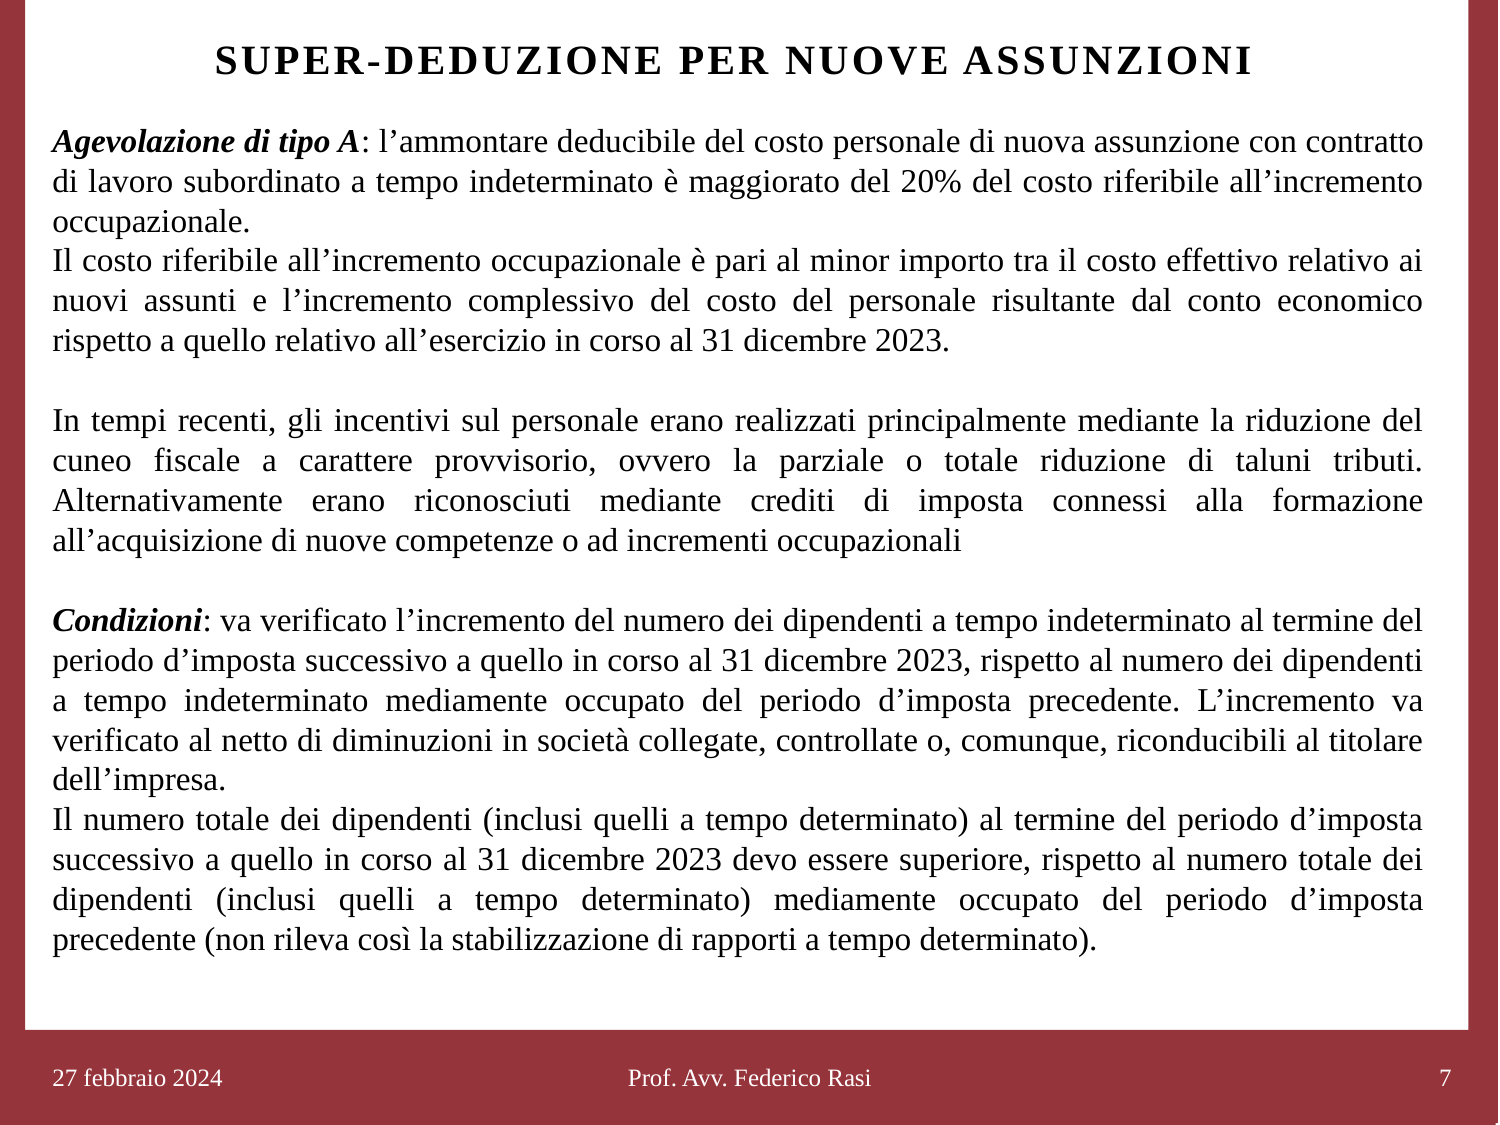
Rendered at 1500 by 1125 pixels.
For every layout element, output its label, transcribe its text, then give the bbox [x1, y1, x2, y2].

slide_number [37, 1047, 324, 1106]
list Agevolazione di tipo A: l’ammontare deducibile del costo personale di nuova assunzione con contratto di lavoro subordinato a tempo indeterminato è maggiorato del 20% del costo riferibile all’incremento occupazionale. Il costo riferibile all’incremento occupazionale è pari al minor importo tra il costo effettivo relativo ai nuovi assunti e l’incremento complessivo del costo del personale risultante dal conto economico rispetto a quello relativo all’esercizio in corso al 31 dicembre 2023. In tempi recenti, gli incentivi sul personale erano realizzati principalmente mediante la riduzione del cuneo fiscale a carattere provvisorio, ovvero la parziale o totale riduzione di taluni tributi. Alternativamente erano riconosciuti mediante crediti di imposta connessi alla formazione all’acquisizione di nuove competenze o ad incrementi occupazionali Condizioni: va verificato l’incremento del numero dei dipendenti a tempo indeterminato al termine del periodo d’imposta successivo a quello in corso al 31 dicembre 2023, rispetto al numero dei dipendenti a tempo indeterminato mediamente occupato del periodo d’imposta precedente. L’incremento va verificato al netto di diminuzioni in società collegate, controllate o, comunque, riconducibili al titolare dell’impresa. Il numero totale dei dipendenti (inclusi quelli a tempo determinato) al termine del periodo d’imposta successivo a quello in corso al 31 dicembre 2023 devo essere superiore, rispetto al numero totale dei dipendenti (inclusi quelli a tempo determinato) mediamente occupato del periodo d’imposta precedente (non rileva così la stabilizzazione di rapporti a tempo determinato). [37, 111, 1442, 617]
title Super-deduzione per nuove assunzioni [0, 24, 1467, 96]
slide_number 7 [1119, 1047, 1467, 1105]
footer Prof. Avv. Federico Rasi [496, 1047, 1004, 1105]
